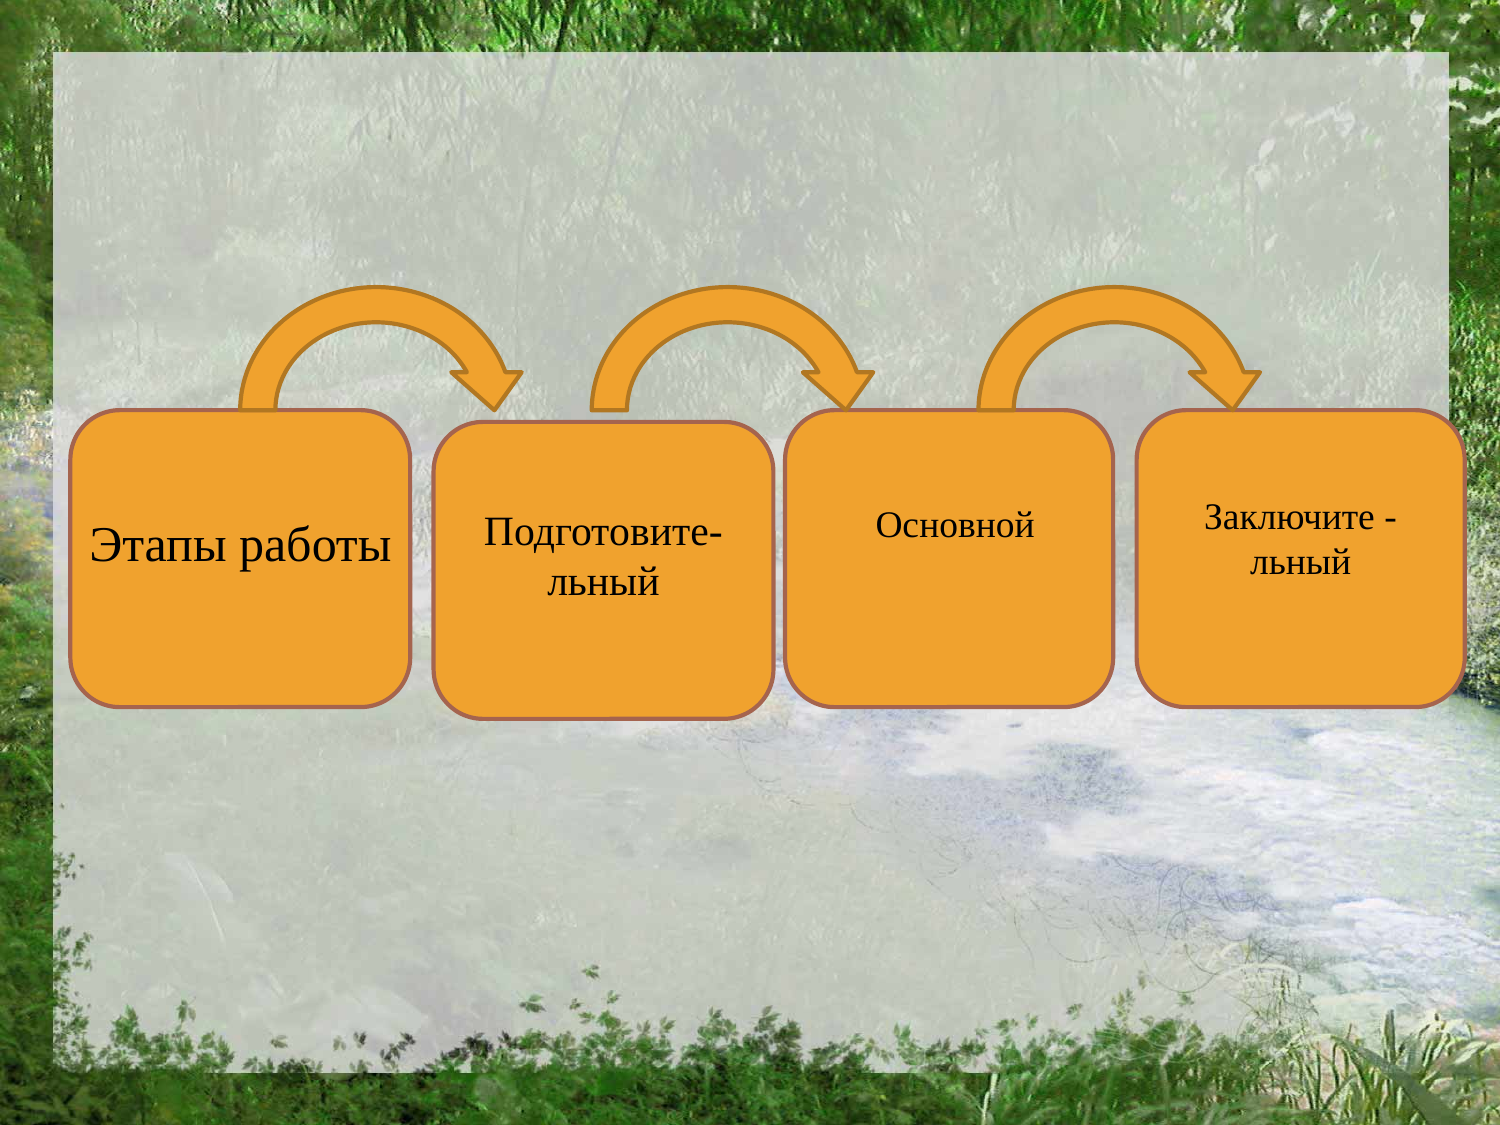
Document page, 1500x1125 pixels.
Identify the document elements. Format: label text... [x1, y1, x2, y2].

text_box [976, 284, 1262, 408]
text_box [433, 421, 774, 720]
picture [0, 0, 1500, 1125]
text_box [1136, 409, 1465, 708]
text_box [70, 409, 411, 708]
text_box Основной [1119, 492, 1125, 552]
text_box [238, 284, 524, 413]
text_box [784, 409, 1114, 708]
text_box [562, 70, 1000, 165]
text_box [589, 284, 876, 413]
